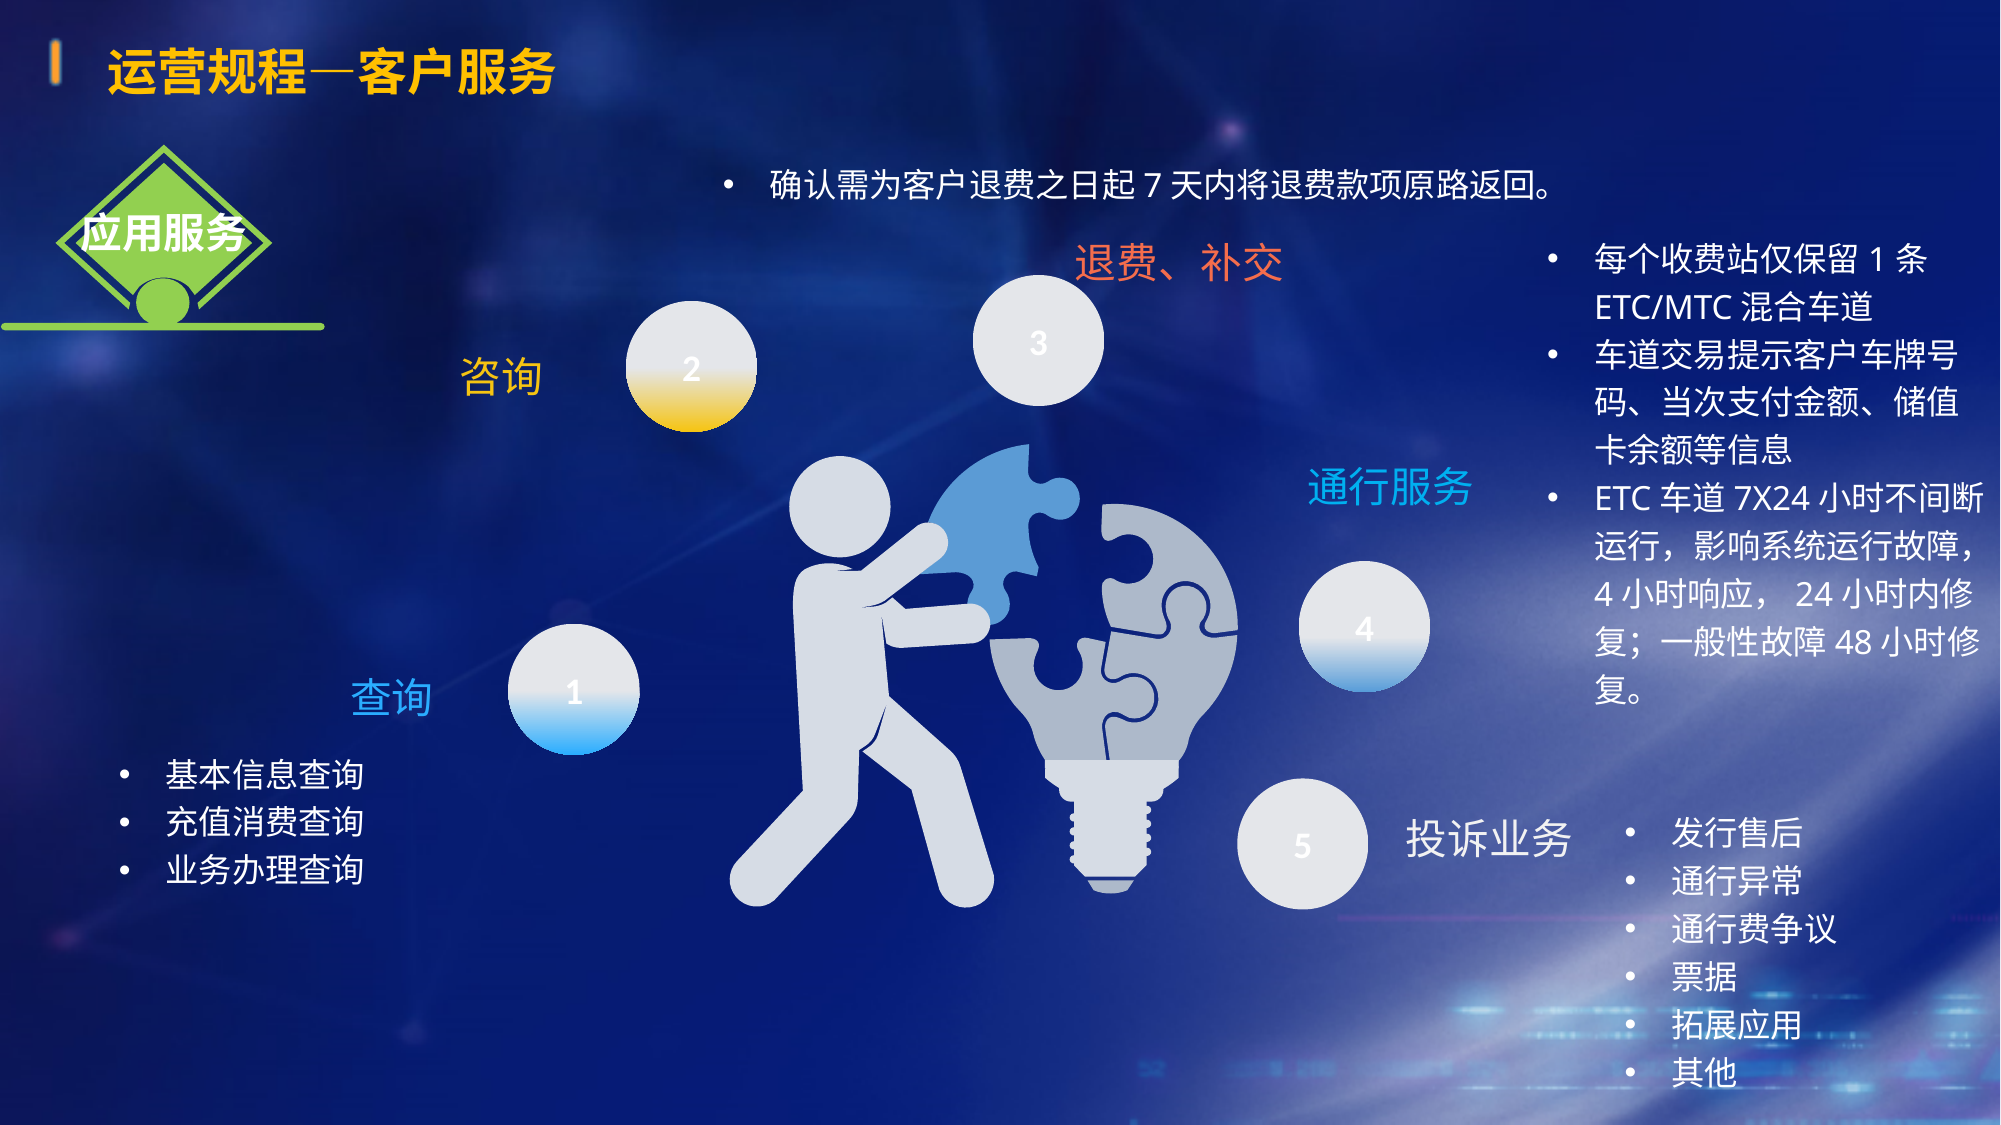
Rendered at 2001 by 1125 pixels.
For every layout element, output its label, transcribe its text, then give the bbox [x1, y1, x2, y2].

text_box 应用服务 [54, 143, 274, 311]
text_box 3 [972, 275, 1105, 407]
text_box 运营规程—客户服务 [93, 21, 669, 108]
picture [0, 0, 2001, 1125]
text_box 4 [1298, 561, 1431, 693]
text_box 确认需为客户退费之日起7天内将退费款项原路返回。 [708, 148, 1585, 212]
text_box 基本信息查询 充值消费查询 业务办理查询 [103, 738, 401, 897]
text_box 5 [1238, 778, 1369, 910]
text_box 通行服务 [1292, 428, 1490, 519]
text_box 投诉业务 [1390, 805, 1588, 871]
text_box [729, 444, 1238, 908]
text_box 1 [508, 623, 640, 755]
text_box [0, 277, 326, 331]
text_box 发行售后 通行异常 通行费争议 票据 拓展应用 其他 [1609, 797, 1971, 1100]
text_box 咨询 [444, 318, 559, 409]
text_box 查询 [335, 639, 449, 730]
text_box 退费、补交 [1060, 212, 1299, 295]
text_box 2 [625, 300, 758, 432]
text_box 每个收费站仅保留1条ETC/MTC混合车道 车道交易提示客户车牌号码、当次支付金额、储值卡余额等信息 ETC车道7X24小时不间断运行，影响系统运行故障，4小时响应，24小时内修复；一般性故障48小时修复。 [1532, 222, 2000, 717]
